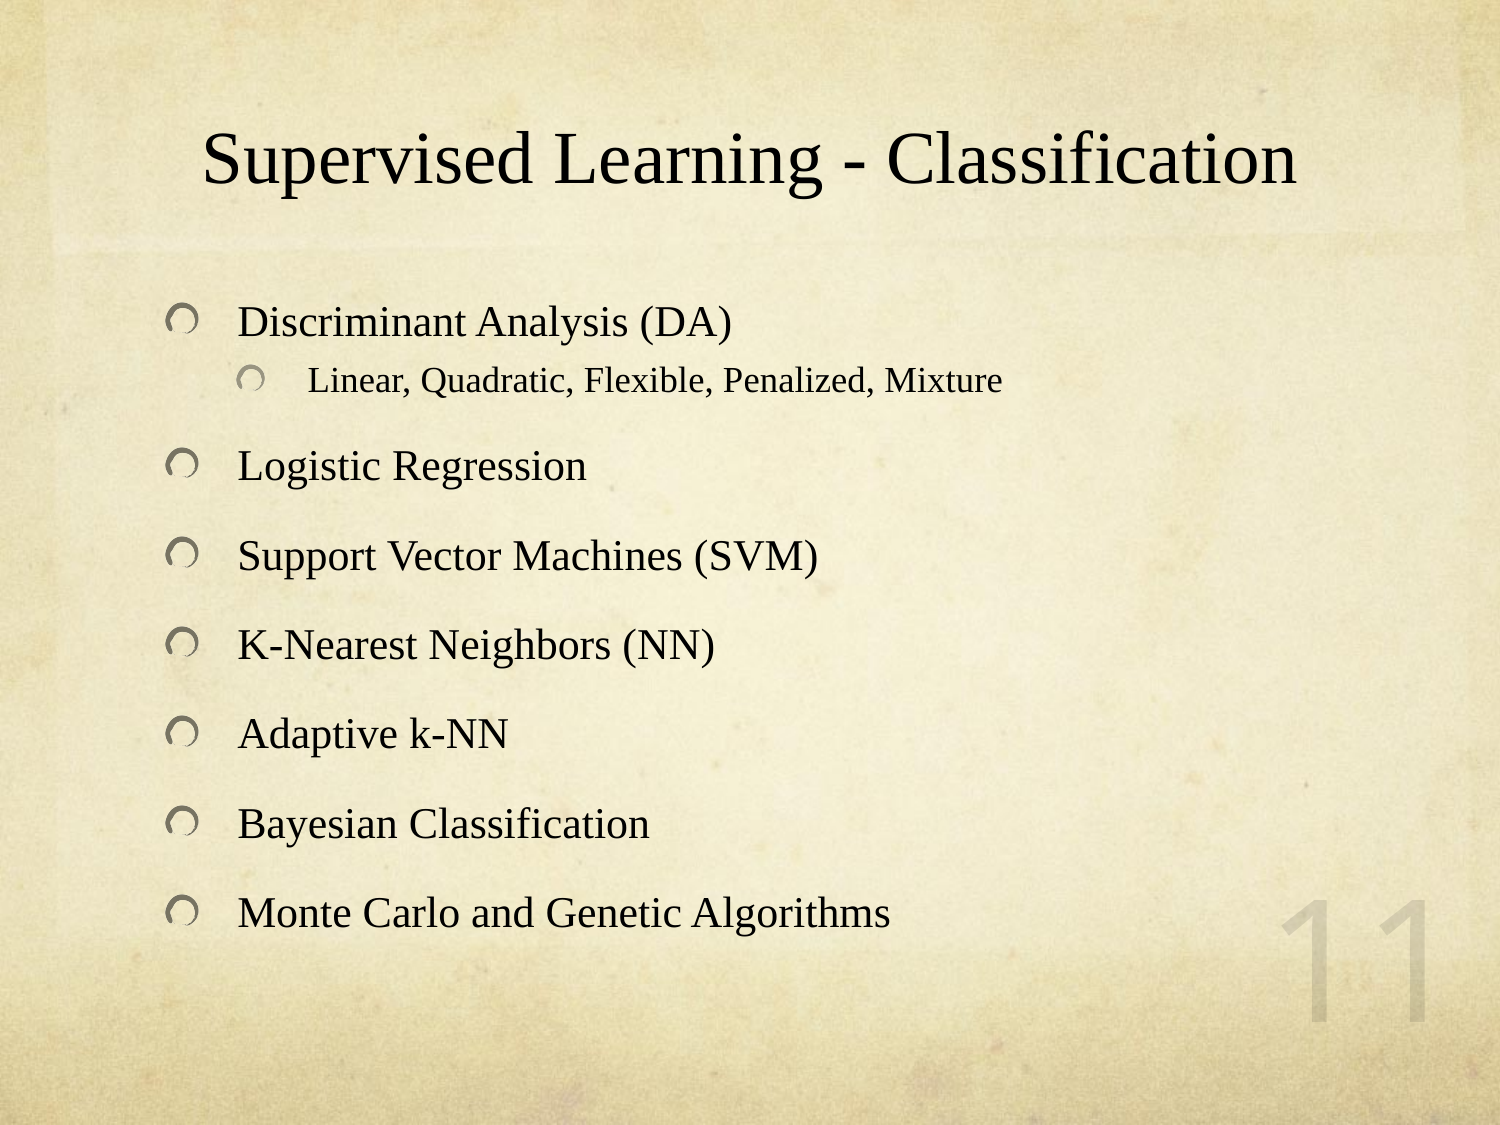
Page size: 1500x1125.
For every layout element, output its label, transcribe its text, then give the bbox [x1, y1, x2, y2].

list Discriminant Analysis (DA) Linear, Quadratic, Flexible, Penalized, Mixture Logistic Regression Support Vector Machines (SVM) K-Nearest Neighbors (NN) Adaptive k-NN Bayesian Classification Monte Carlo and Genetic Algorithms [150, 284, 1350, 950]
picture [0, 0, 1500, 1125]
title Supervised Learning - Classification [150, 82, 1350, 225]
slide_number 11 [1233, 898, 1478, 1038]
